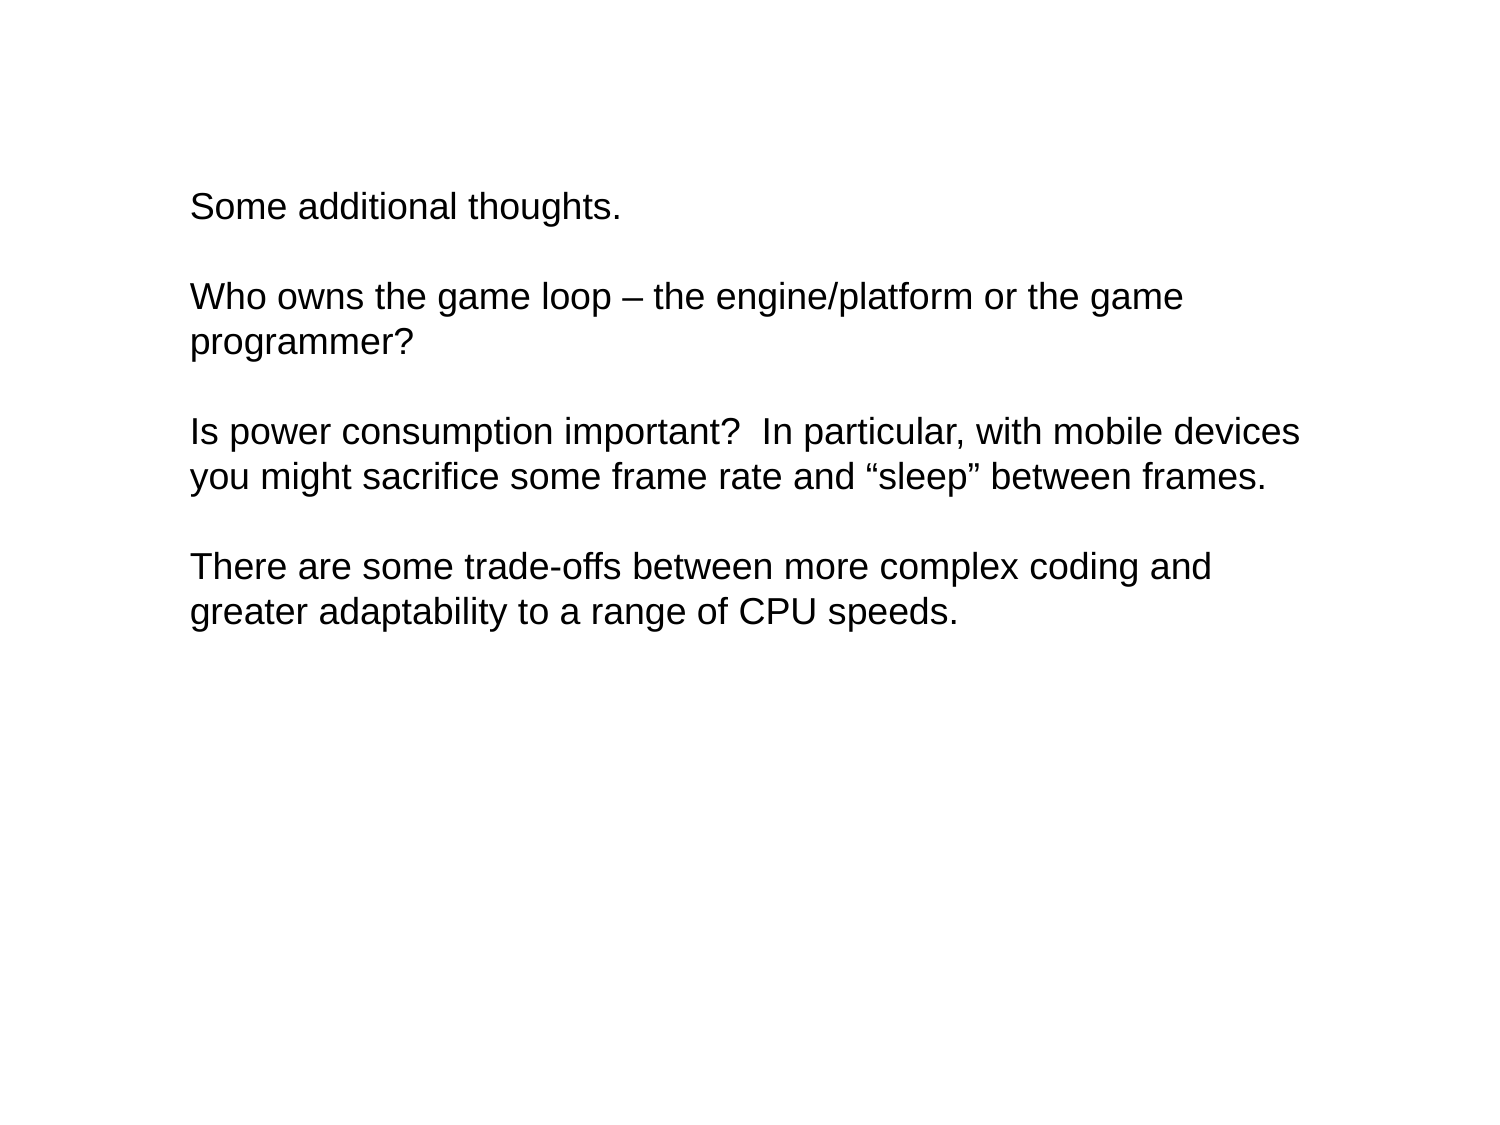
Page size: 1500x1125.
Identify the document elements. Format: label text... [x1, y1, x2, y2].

text_box Some additional thoughts. Who owns the game loop – the engine/platform or the game programmer? Is power consumption important? In particular, with mobile devices you might sacrifice some frame rate and “sleep” between frames. There are some trade-offs between more complex coding and greater adaptability to a range of CPU speeds. [174, 174, 1325, 640]
